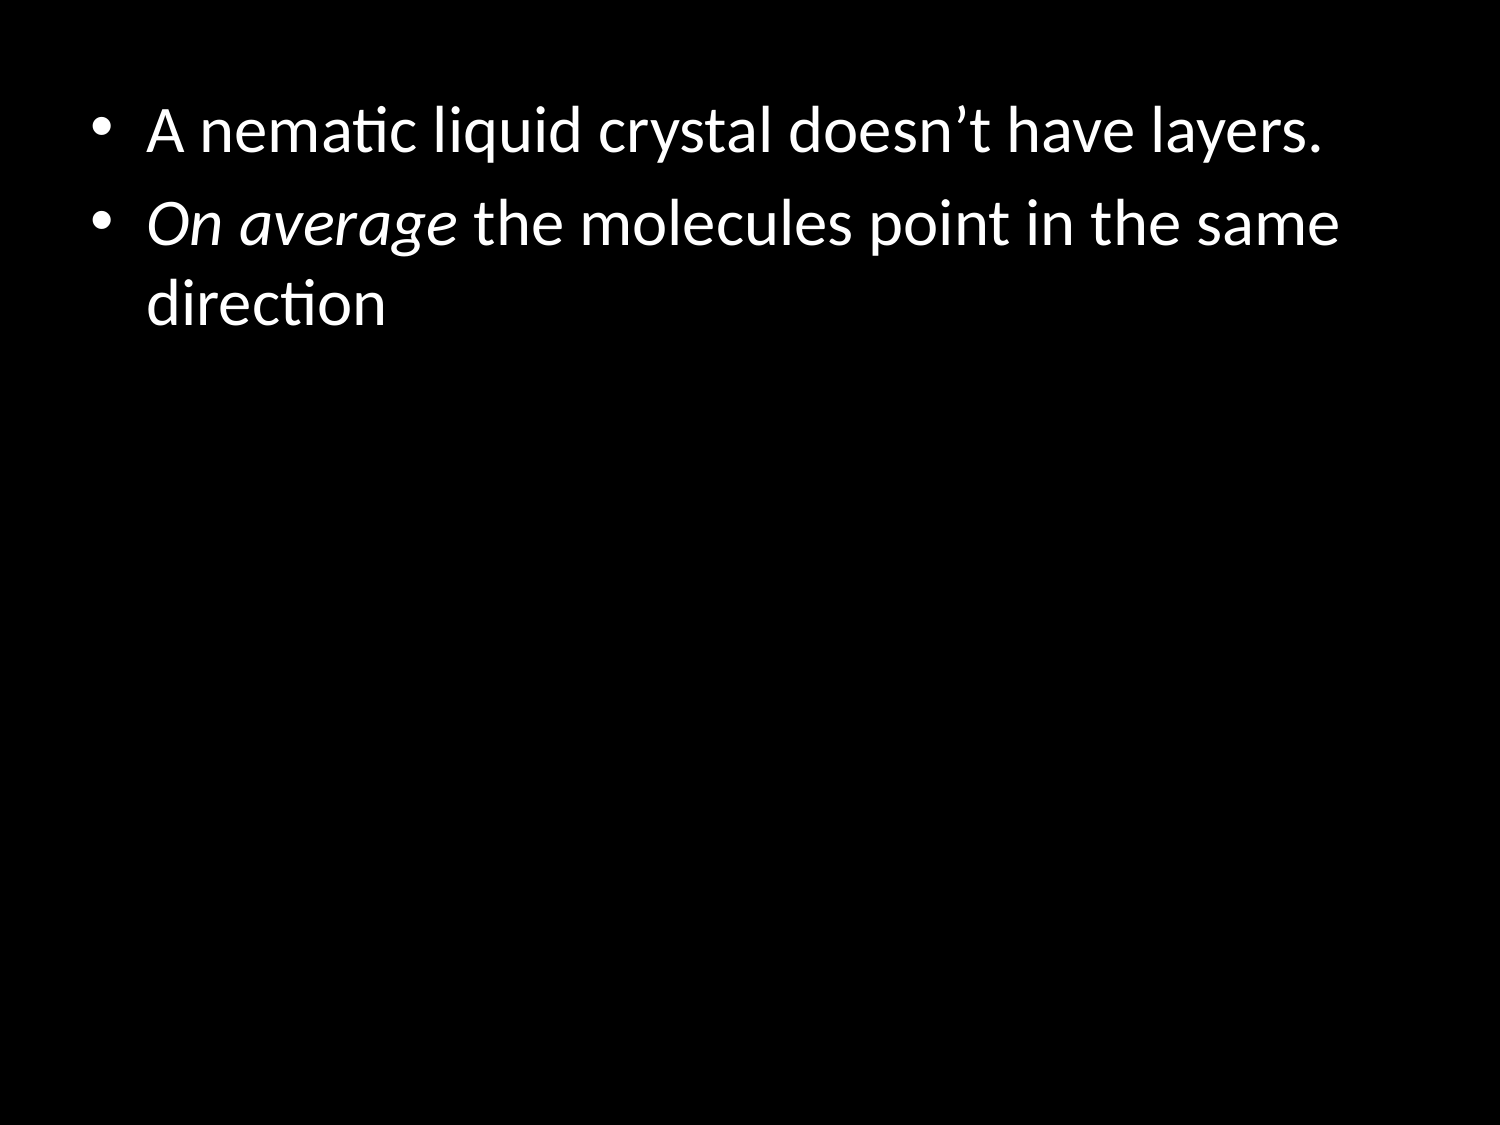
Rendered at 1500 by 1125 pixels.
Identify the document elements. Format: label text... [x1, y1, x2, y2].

list A nematic liquid crystal doesn’t have layers. On average the molecules point in the same direction [75, 78, 1425, 1005]
